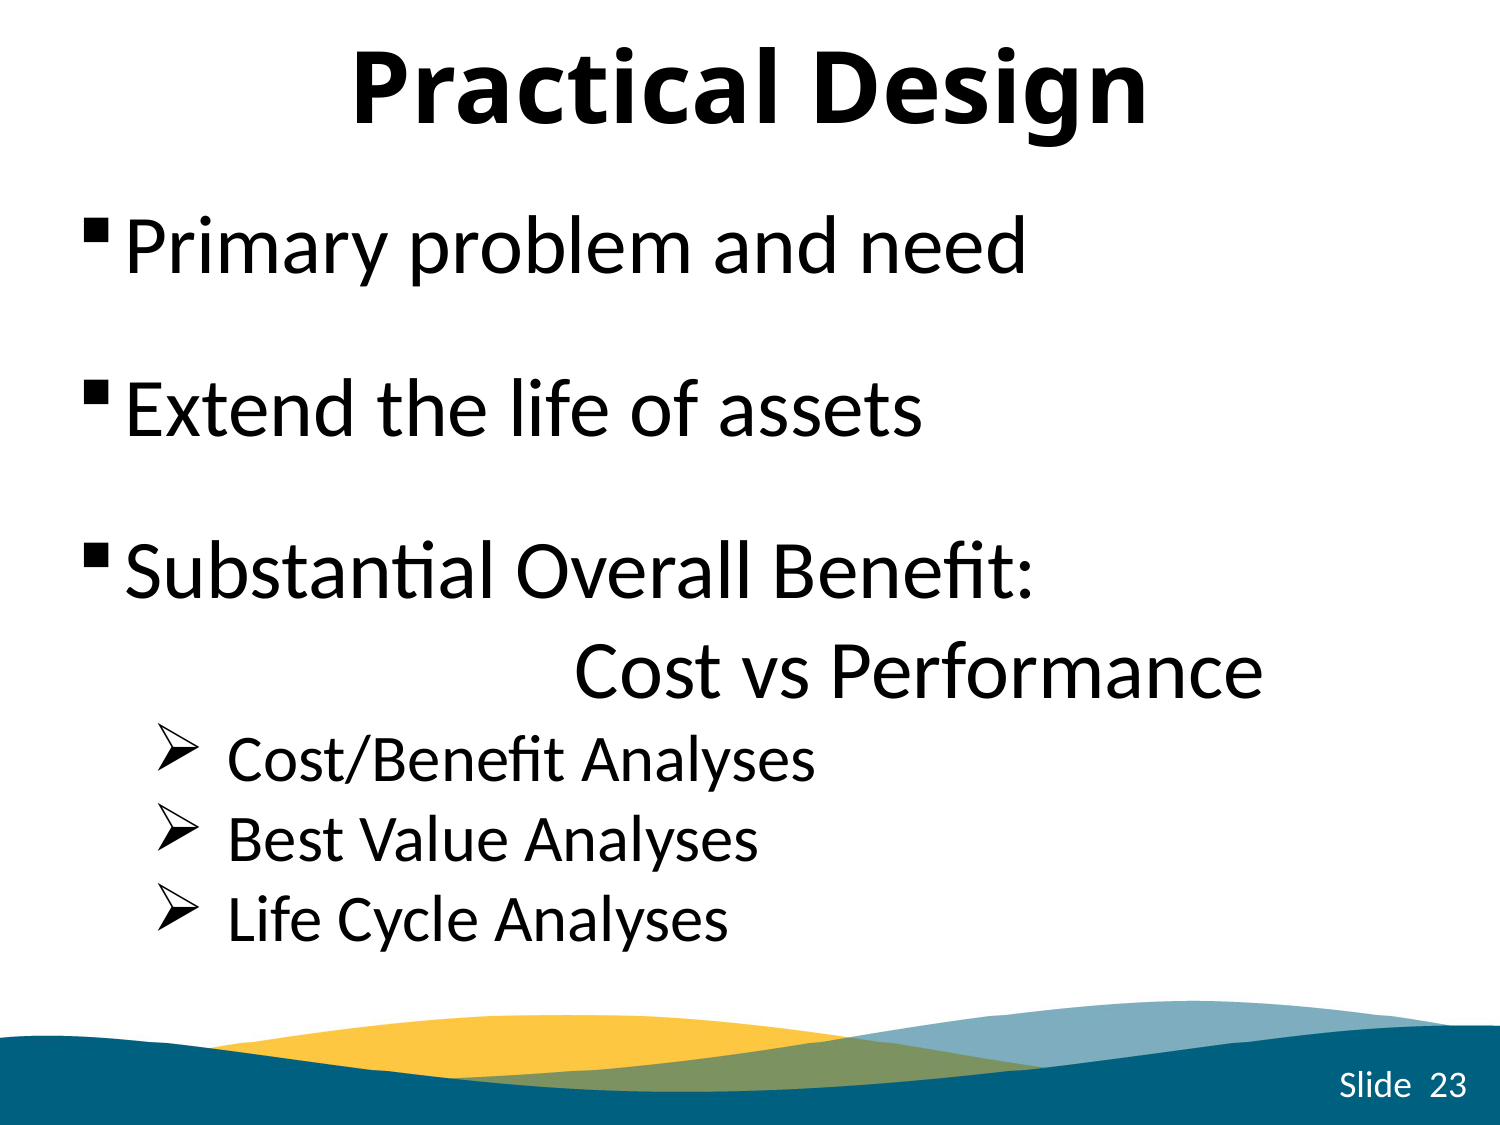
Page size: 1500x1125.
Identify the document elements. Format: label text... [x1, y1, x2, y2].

text_box Primary problem and need Extend the life of assets Substantial Overall Benefit: Cost vs Performance Cost/Benefit Analyses Best Value Analyses Life Cycle Analyses [62, 182, 1500, 963]
text_box Slide 23 [1324, 1052, 1500, 1125]
picture [0, 183, 1500, 1091]
title Practical Design [0, 0, 1500, 183]
